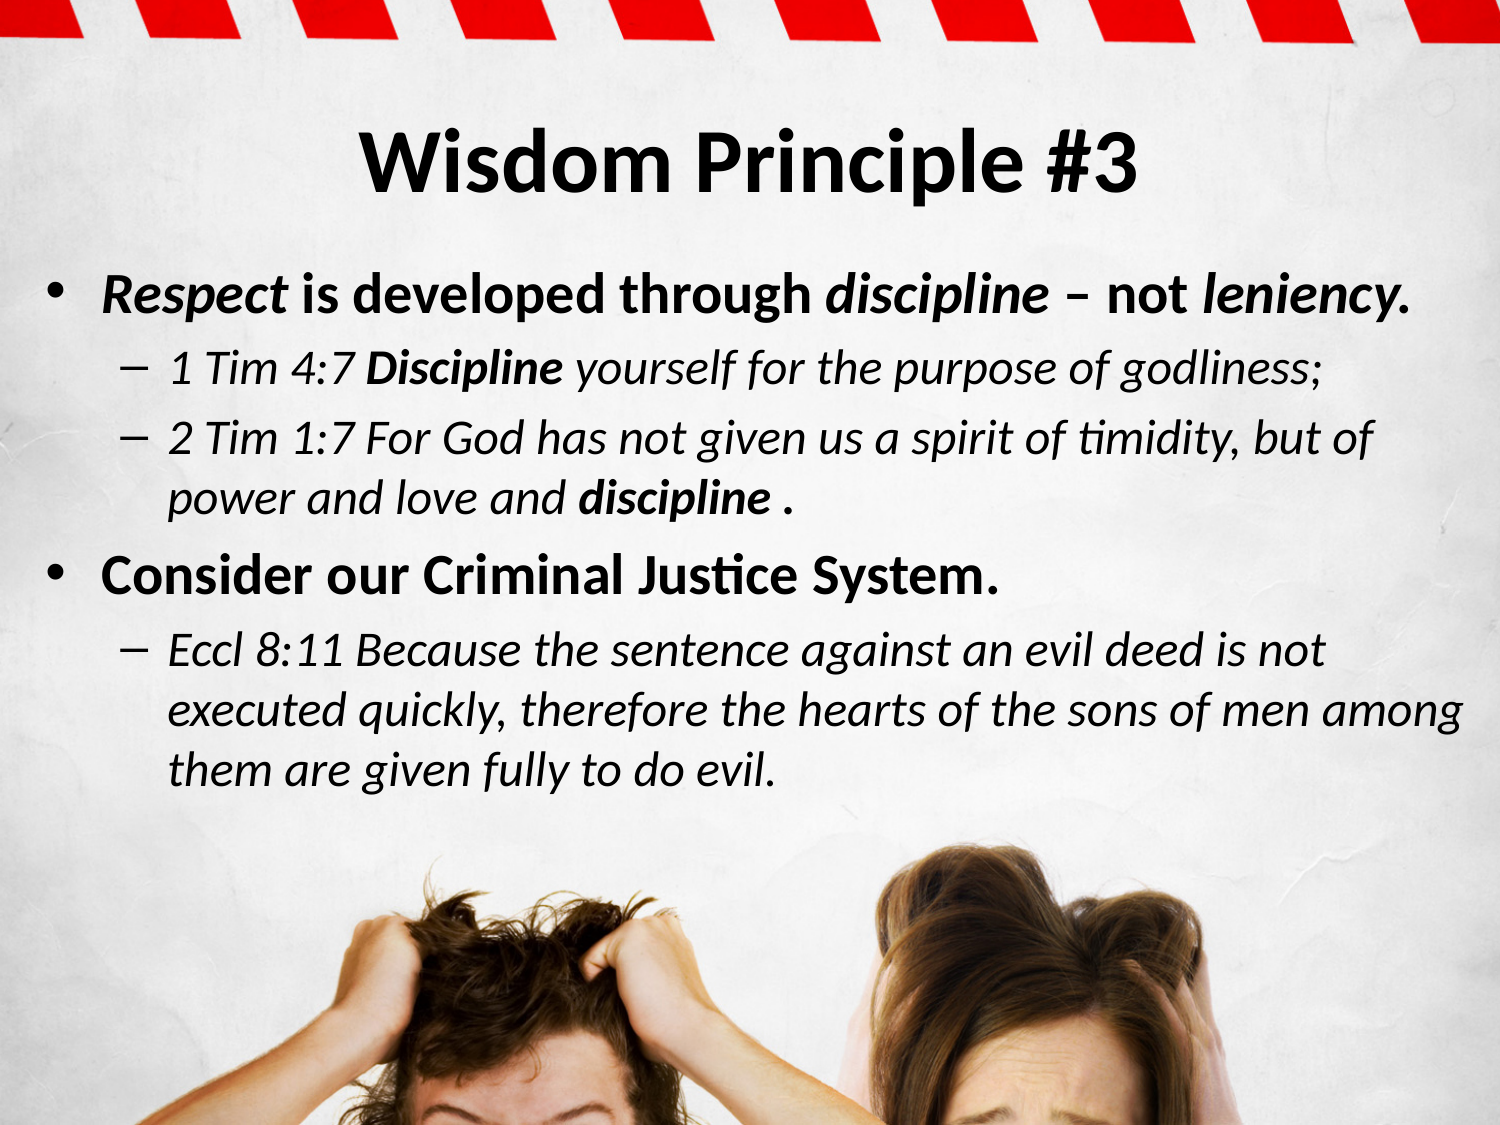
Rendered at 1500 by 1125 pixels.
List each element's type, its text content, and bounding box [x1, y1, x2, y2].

title Wisdom Principle #3 [34, 62, 1465, 247]
list Respect is developed through discipline – not leniency. 1 Tim 4:7 Discipline yourself for the purpose of godliness; 2 Tim 1:7 For God has not given us a spirit of timidity, but of power and love and discipline . Consider our Criminal Justice System. Eccl 8:11 Because the sentence against an evil deed is not executed quickly, therefore the hearts of the sons of men among them are given fully to do evil. [30, 247, 1485, 1110]
picture [0, 0, 1500, 1125]
